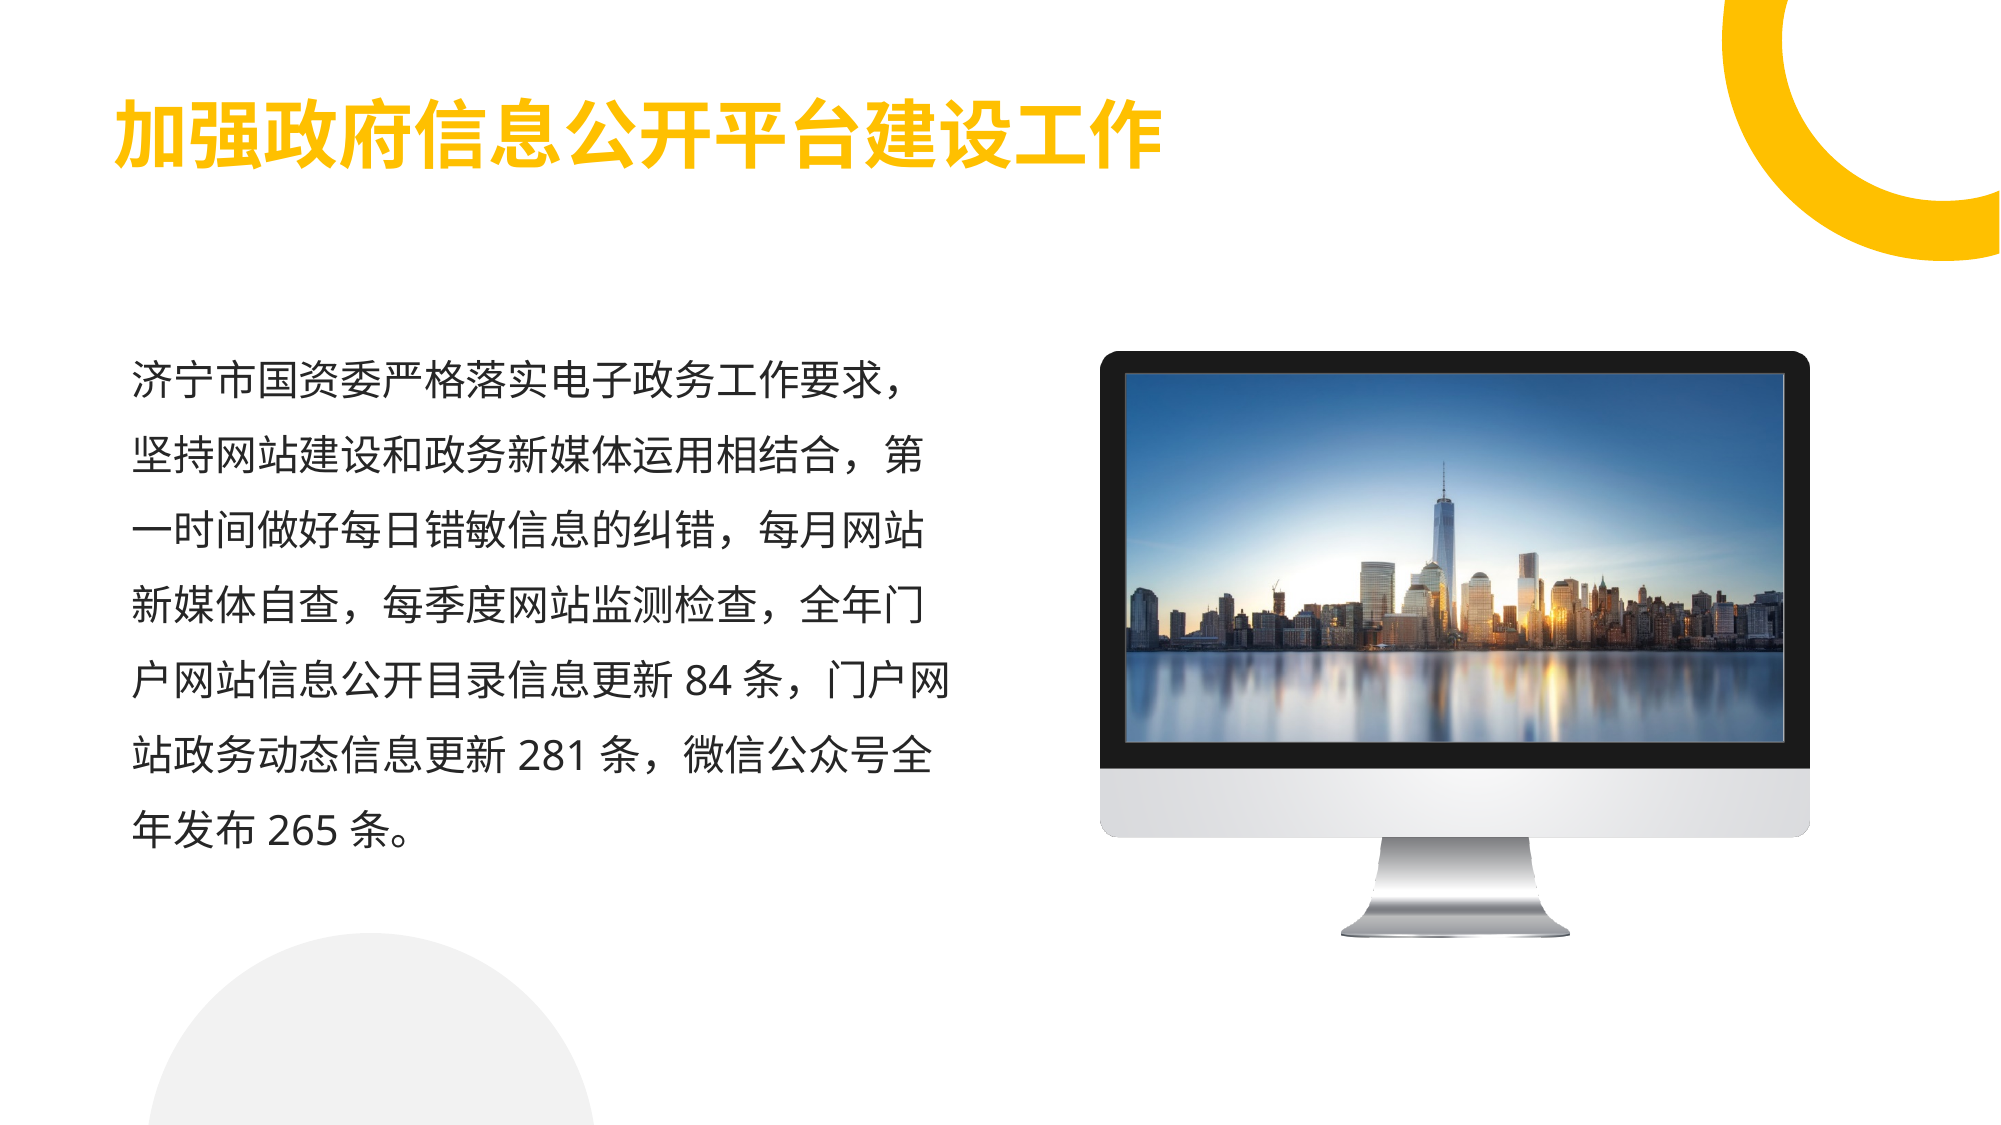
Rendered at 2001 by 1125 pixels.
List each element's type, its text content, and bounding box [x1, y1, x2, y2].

title 加强政府信息公开平台建设工作 [113, 59, 1886, 178]
picture [1100, 351, 1815, 939]
text_box 济宁市国资委严格落实电子政务工作要求，坚持网站建设和政务新媒体运用相结合，第一时间做好每日错敏信息的纠错，每月网站新媒体自查，每季度网站监测检查，全年门户网站信息公开目录信息更新84条，门户网站政务动态信息更新281条，微信公众号全年发布265条。 [131, 329, 965, 960]
